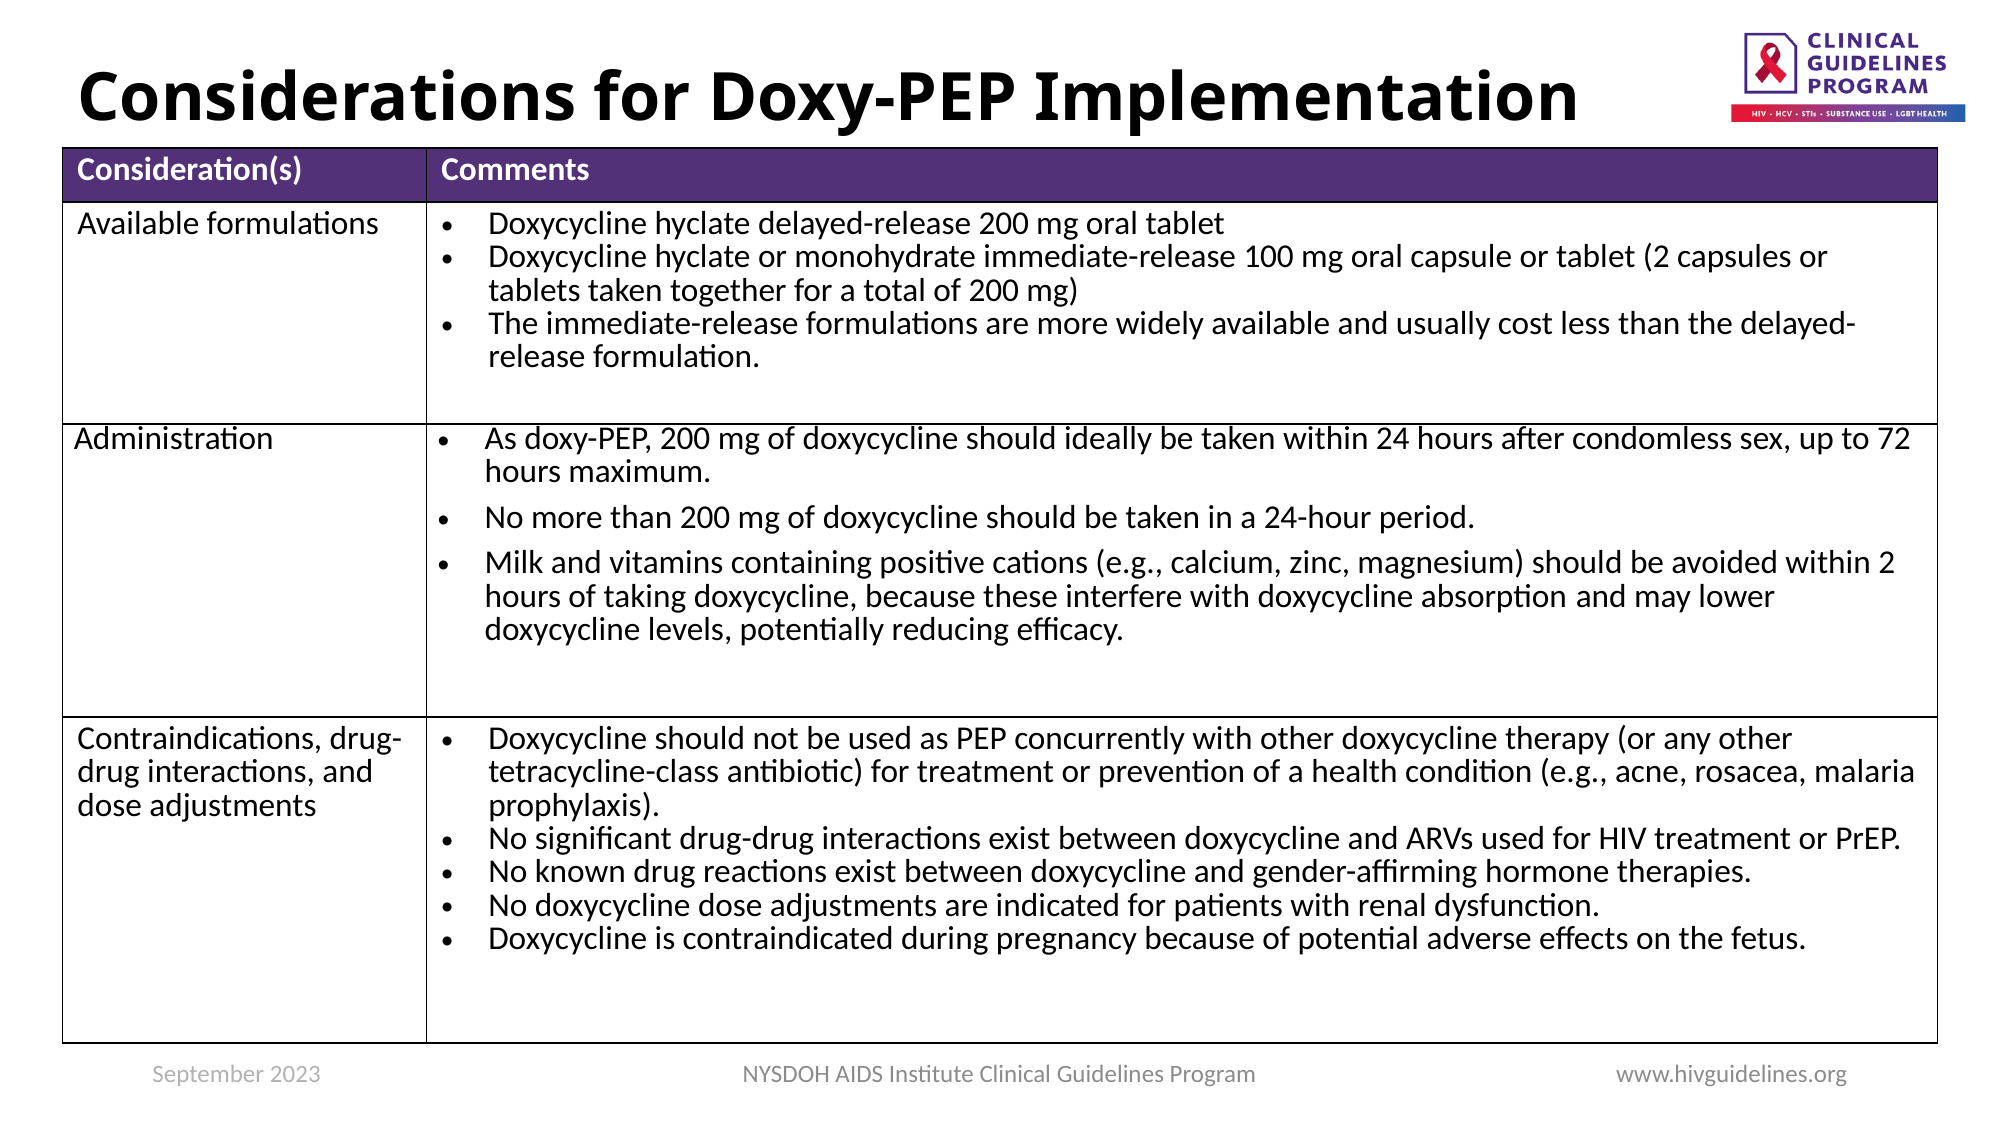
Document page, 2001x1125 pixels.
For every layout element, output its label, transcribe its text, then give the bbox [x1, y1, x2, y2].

slide_number www.hivguidelines.org [1412, 1044, 1863, 1103]
table_header Comments [427, 149, 1937, 201]
footer NYSDOH AIDS Institute Clinical Guidelines Program [662, 1044, 1338, 1103]
table_cell Administration [63, 425, 426, 716]
title Considerations for Doxy-PEP Implementation [62, 34, 1863, 147]
table_cell Contraindications, drug-drug interactions, and dose adjustments [63, 718, 426, 1042]
table_header Consideration(s) [63, 149, 426, 201]
table_cell Doxycycline should not be used as PEP concurrently with other doxycycline therapy (or any other tetracycline-class antibiotic) for treatment or prevention of a health condition (e.g., acne, rosacea, malaria prophylaxis). No significant drug-drug interactions exist between doxycycline and ARVs used for HIV treatment or PrEP. No known drug reactions exist between doxycycline and gender-affirming hormone therapies. No doxycycline dose adjustments are indicated for patients with renal dysfunction. Doxycycline is contraindicated during pregnancy because of potential adverse effects on the fetus. [427, 718, 1937, 1042]
table_cell Doxycycline hyclate delayed-release 200 mg oral tablet Doxycycline hyclate or monohydrate immediate-release 100 mg oral capsule or tablet (2 capsules or tablets taken together for a total of 200 mg) The immediate-release formulations are more widely available and usually cost less than the delayed-release formulation. [427, 203, 1937, 423]
picture [1731, 20, 1966, 122]
table_cell As doxy-PEP, 200 mg of doxycycline should ideally be taken within 24 hours after condomless sex, up to 72 hours maximum. No more than 200 mg of doxycycline should be taken in a 24-hour period. Milk and vitamins containing positive cations (e.g., calcium, zinc, magnesium) should be avoided within 2 hours of taking doxycycline, because these interfere with doxycycline absorption and may lower doxycycline levels, potentially reducing efficacy. [427, 425, 1937, 716]
table_cell Available formulations [63, 203, 426, 423]
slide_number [137, 1044, 588, 1103]
